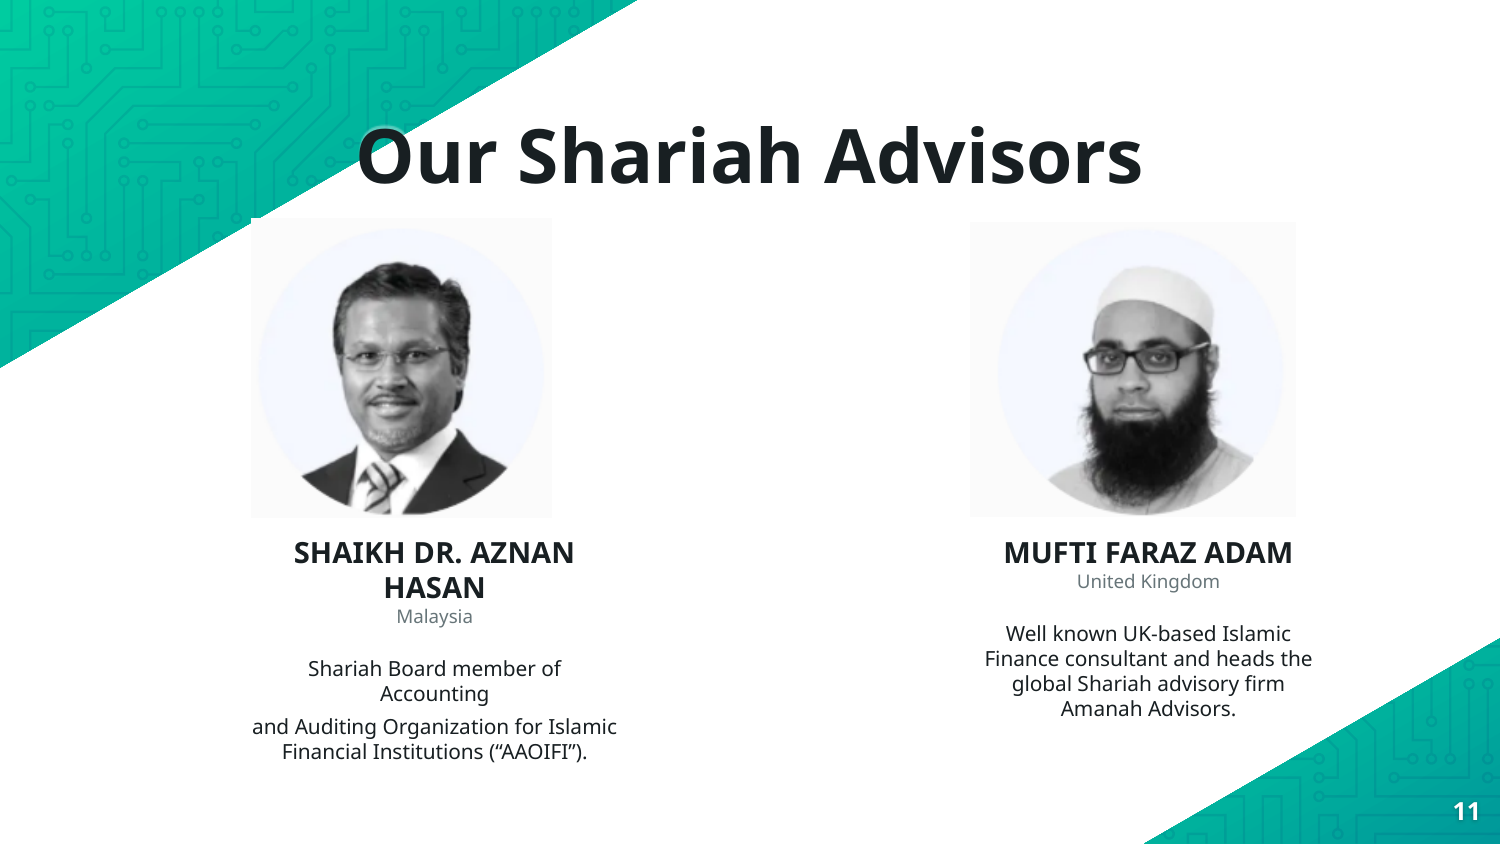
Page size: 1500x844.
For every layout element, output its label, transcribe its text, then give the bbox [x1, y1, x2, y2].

picture [970, 222, 1297, 517]
picture [251, 218, 553, 518]
title Our Shariah Advisors [140, 118, 1360, 201]
slide_number 11 [1391, 779, 1482, 844]
text_box SHAIKH DR. AZNAN HASAN Malaysia Shariah Board member of Accounting and Auditing Organization for Islamic Financial Institutions (“AAOIFI”). [251, 534, 618, 728]
text_box MUFTI FARAZ ADAM United Kingdom Well known UK-based Islamic Finance consultant and heads the global Shariah advisory firm Amanah Advisors. [972, 534, 1325, 725]
